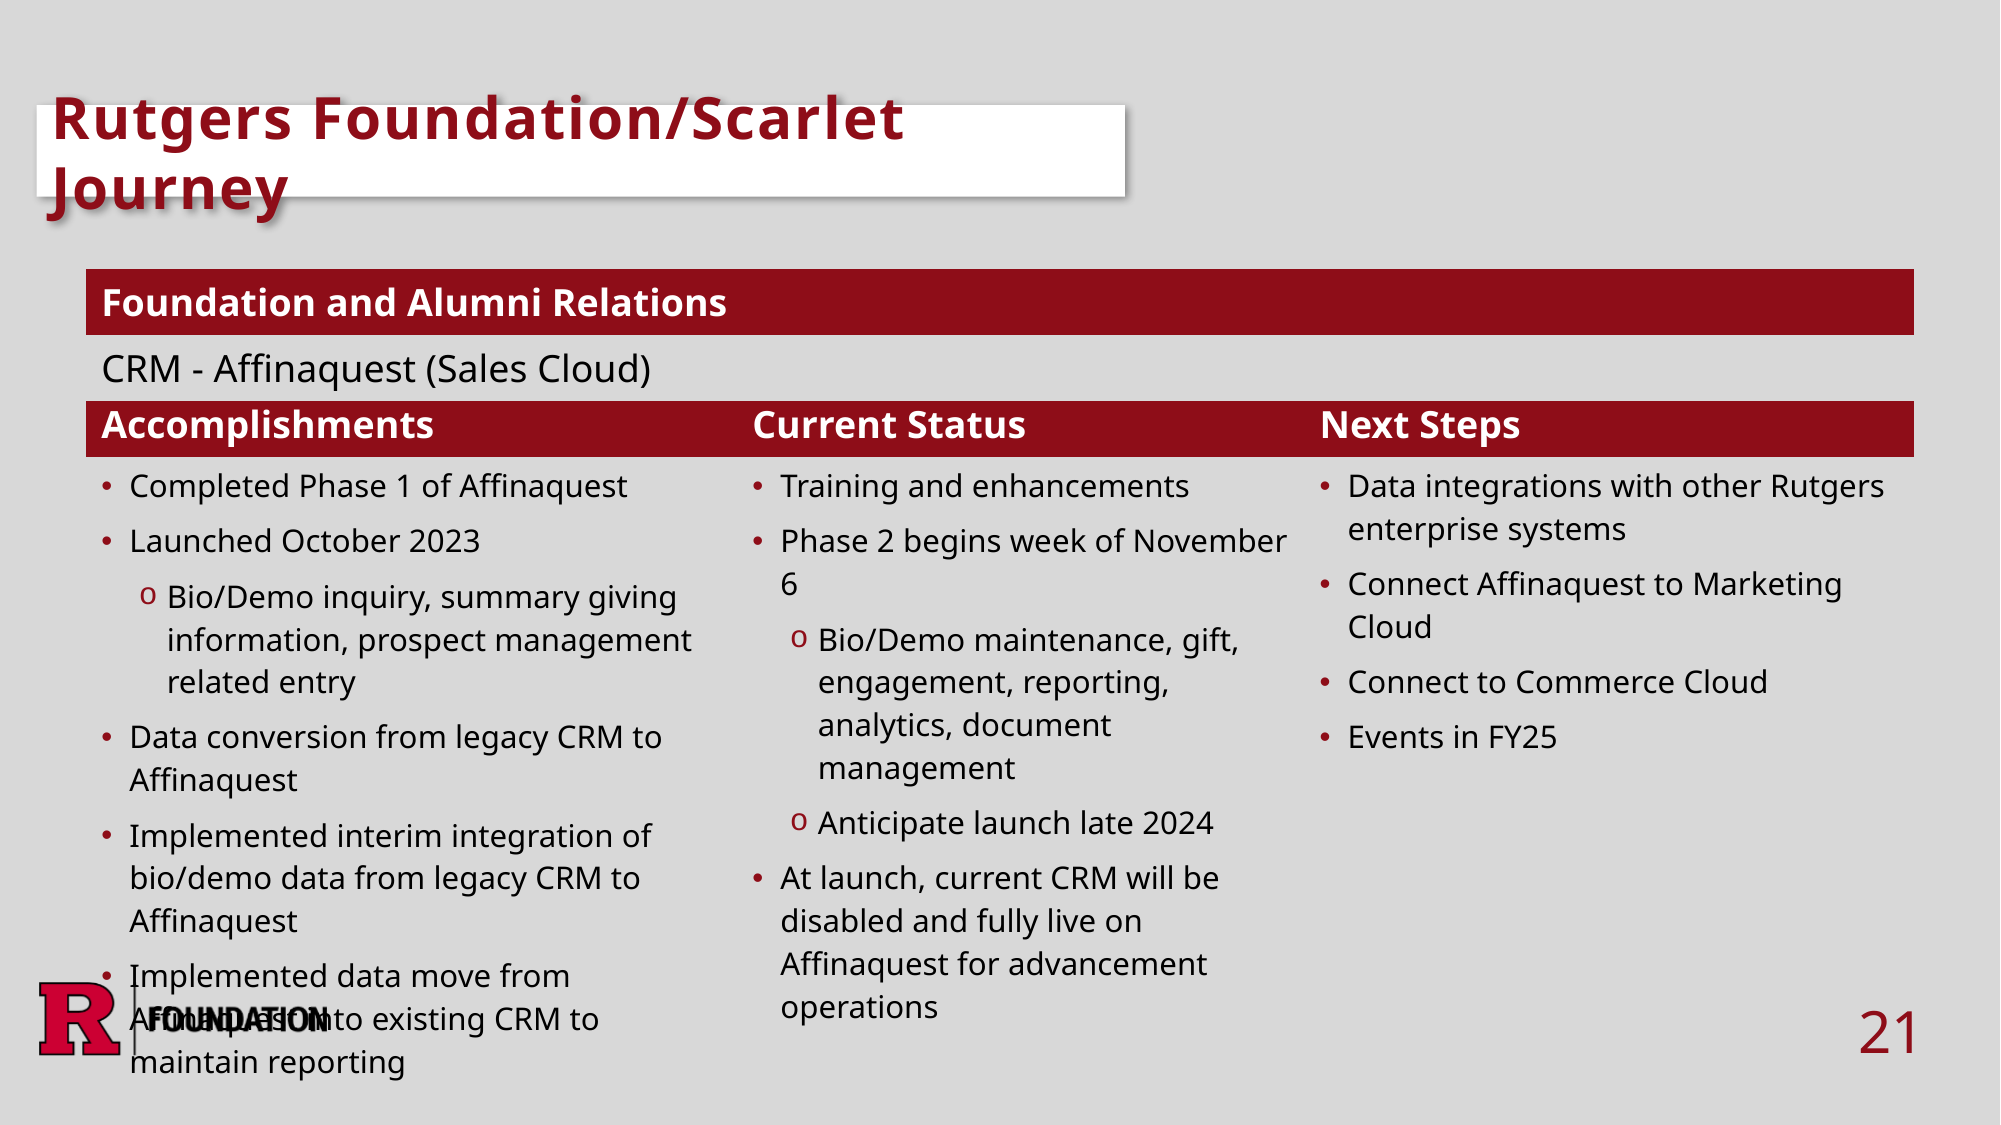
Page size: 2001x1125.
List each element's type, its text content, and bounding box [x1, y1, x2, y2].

text_box Rutgers Foundation/Scarlet Journey [36, 105, 1125, 197]
table_header Current Status [737, 401, 1305, 457]
table_cell CRM - Affinaquest (Sales Cloud) [86, 335, 1914, 401]
table_cell Completed Phase 1 of Affinaquest Launched October 2023 Bio/Demo inquiry, summary giving information, prospect management related entry Data conversion from legacy CRM to Affinaquest Implemented interim integration of bio/demo data from legacy CRM to Affinaquest Implemented data move from Affinaquest into existing CRM to maintain reporting [86, 457, 737, 1090]
slide_number 21 [1822, 956, 1960, 1082]
table_cell Training and enhancements Phase 2 begins week of November 6 Bio/Demo maintenance, gift, engagement, reporting, analytics, document management Anticipate launch late 2024 At launch, current CRM will be disabled and fully live on Affinaquest for advancement operations [737, 457, 1305, 1090]
table_header Accomplishments [86, 401, 737, 457]
table_cell Data integrations with other Rutgers enterprise systems Connect Affinaquest to Marketing Cloud Connect to Commerce Cloud Events in FY25 [1305, 457, 1914, 1090]
picture [0, 982, 363, 1056]
table_header Foundation and Alumni Relations [86, 269, 1914, 335]
table_header Next Steps [1305, 401, 1914, 457]
